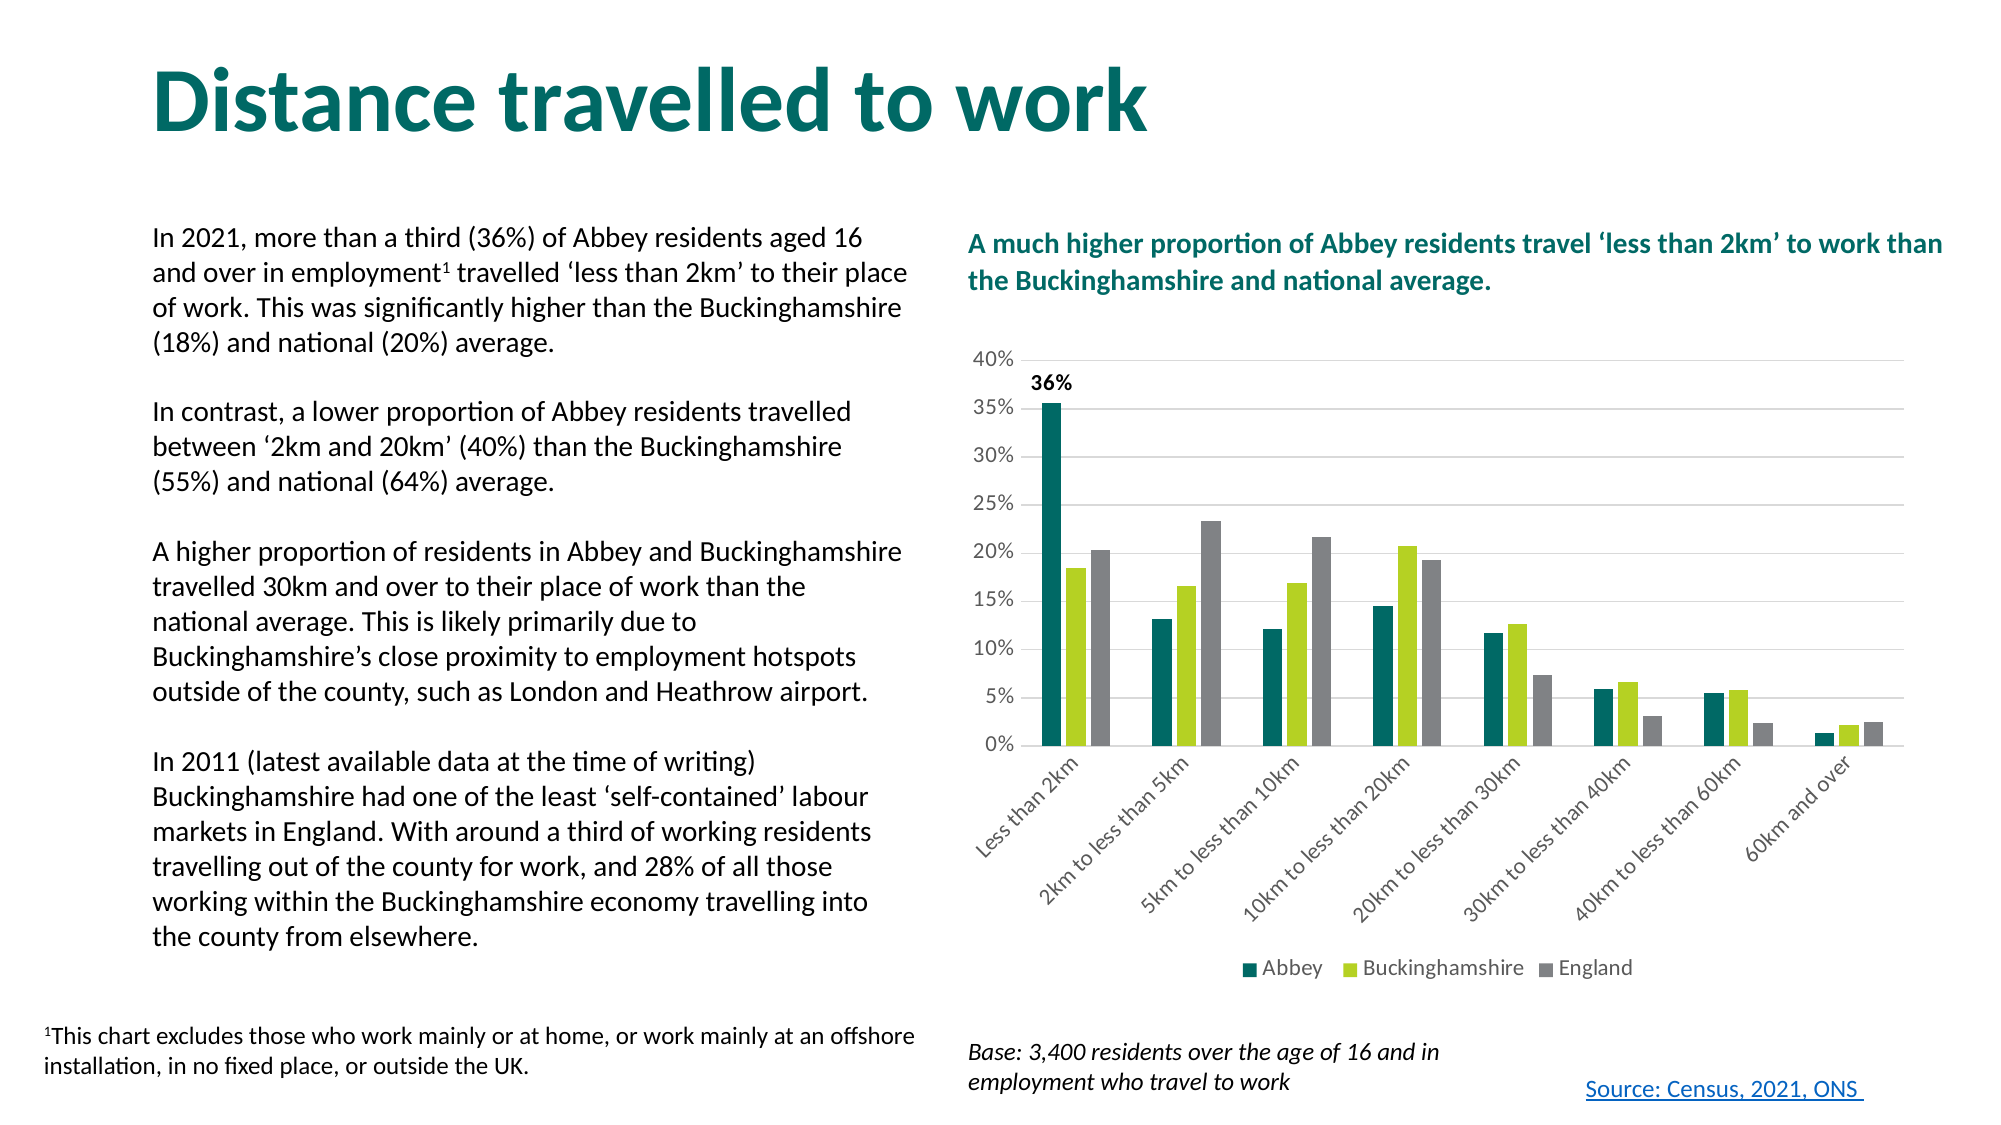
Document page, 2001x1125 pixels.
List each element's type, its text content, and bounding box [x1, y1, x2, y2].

text_box In 2021, more than a third (36%) of Abbey residents aged 16 and over in employment1 travelled ‘less than 2km’ to their place of work. This was significantly higher than the Buckinghamshire (18%) and national (20%) average. In contrast, a lower proportion of Abbey residents travelled between ‘2km and 20km’ (40%) than the Buckinghamshire (55%) and national (64%) average. A higher proportion of residents in Abbey and Buckinghamshire travelled 30km and over to their place of work than the national average. This is likely primarily due to Buckinghamshire’s close proximity to employment hotspots outside of the county, such as London and Heathrow airport. In 2011 (latest available data at the time of writing) Buckinghamshire had one of the least ‘self-contained’ labour markets in England. With around a third of working residents travelling out of the county for work, and 28% of all those working within the Buckinghamshire economy travelling into the county from elsewhere. [137, 210, 923, 960]
text_box Source: Census, 2021, ONS [1570, 1065, 1896, 1110]
chart [953, 335, 1924, 988]
title Distance travelled to work [137, 0, 1863, 211]
text_box A much higher proportion of Abbey residents travel ‘less than 2km’ to work than the Buckinghamshire and national average. [953, 214, 1969, 304]
text_box Base: 3,400 residents over the age of 16 and in employment who travel to work [953, 1028, 1543, 1103]
text_box 1This chart excludes those who work mainly or at home, or work mainly at an offshore installation, in no fixed place, or outside the UK. [29, 1012, 954, 1087]
